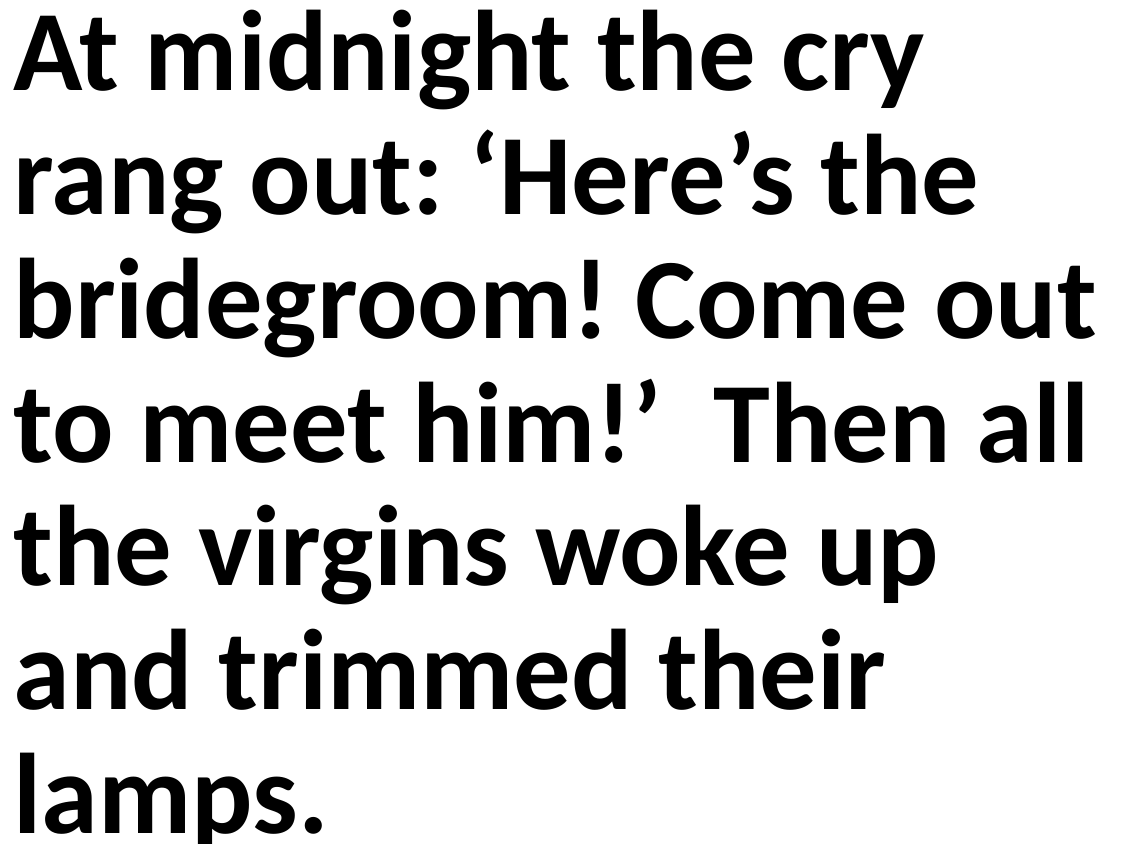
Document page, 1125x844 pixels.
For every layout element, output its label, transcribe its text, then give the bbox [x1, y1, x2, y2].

list At midnight the cry rang out: ‘Here’s the bridegroom! Come out to meet him!’ Then all the virgins woke up and trimmed their lamps. [0, 0, 1125, 685]
